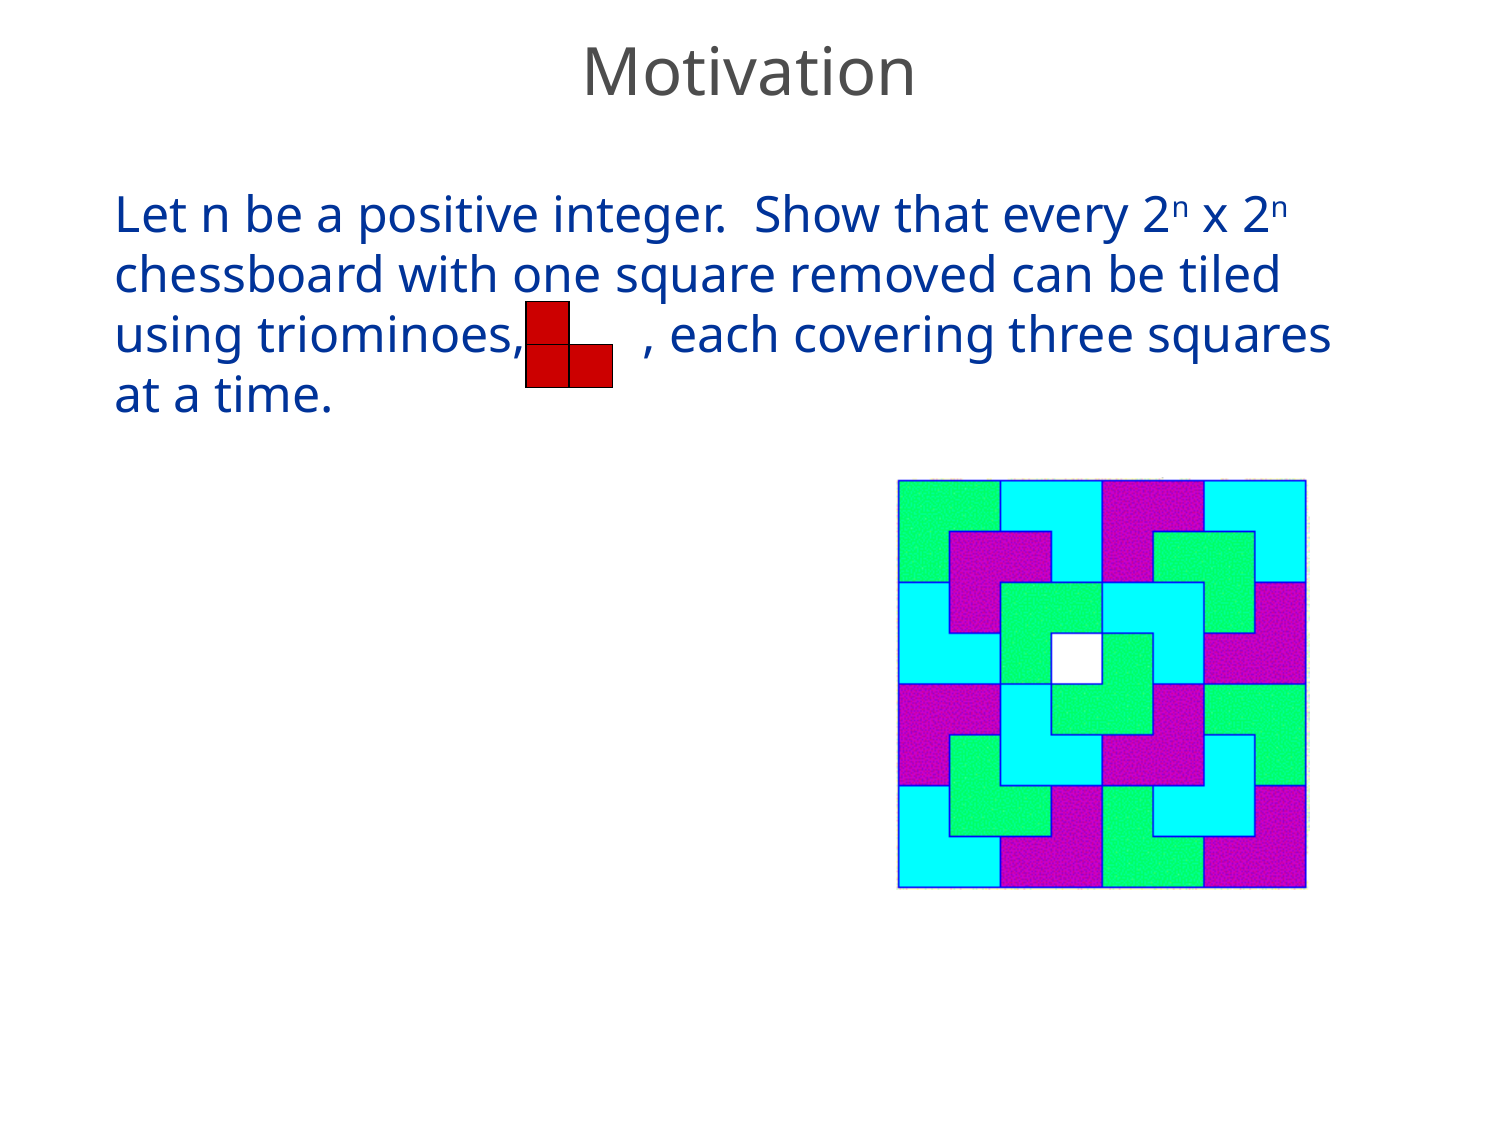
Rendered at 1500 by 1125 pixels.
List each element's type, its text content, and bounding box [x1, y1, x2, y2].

picture [895, 476, 1310, 890]
list Let n be a positive integer. Show that every 2n x 2n chessboard with one square removed can be tiled using triominoes, , each covering three squares at a time. [99, 174, 1388, 1063]
title Motivation [0, 40, 1500, 116]
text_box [525, 301, 613, 388]
